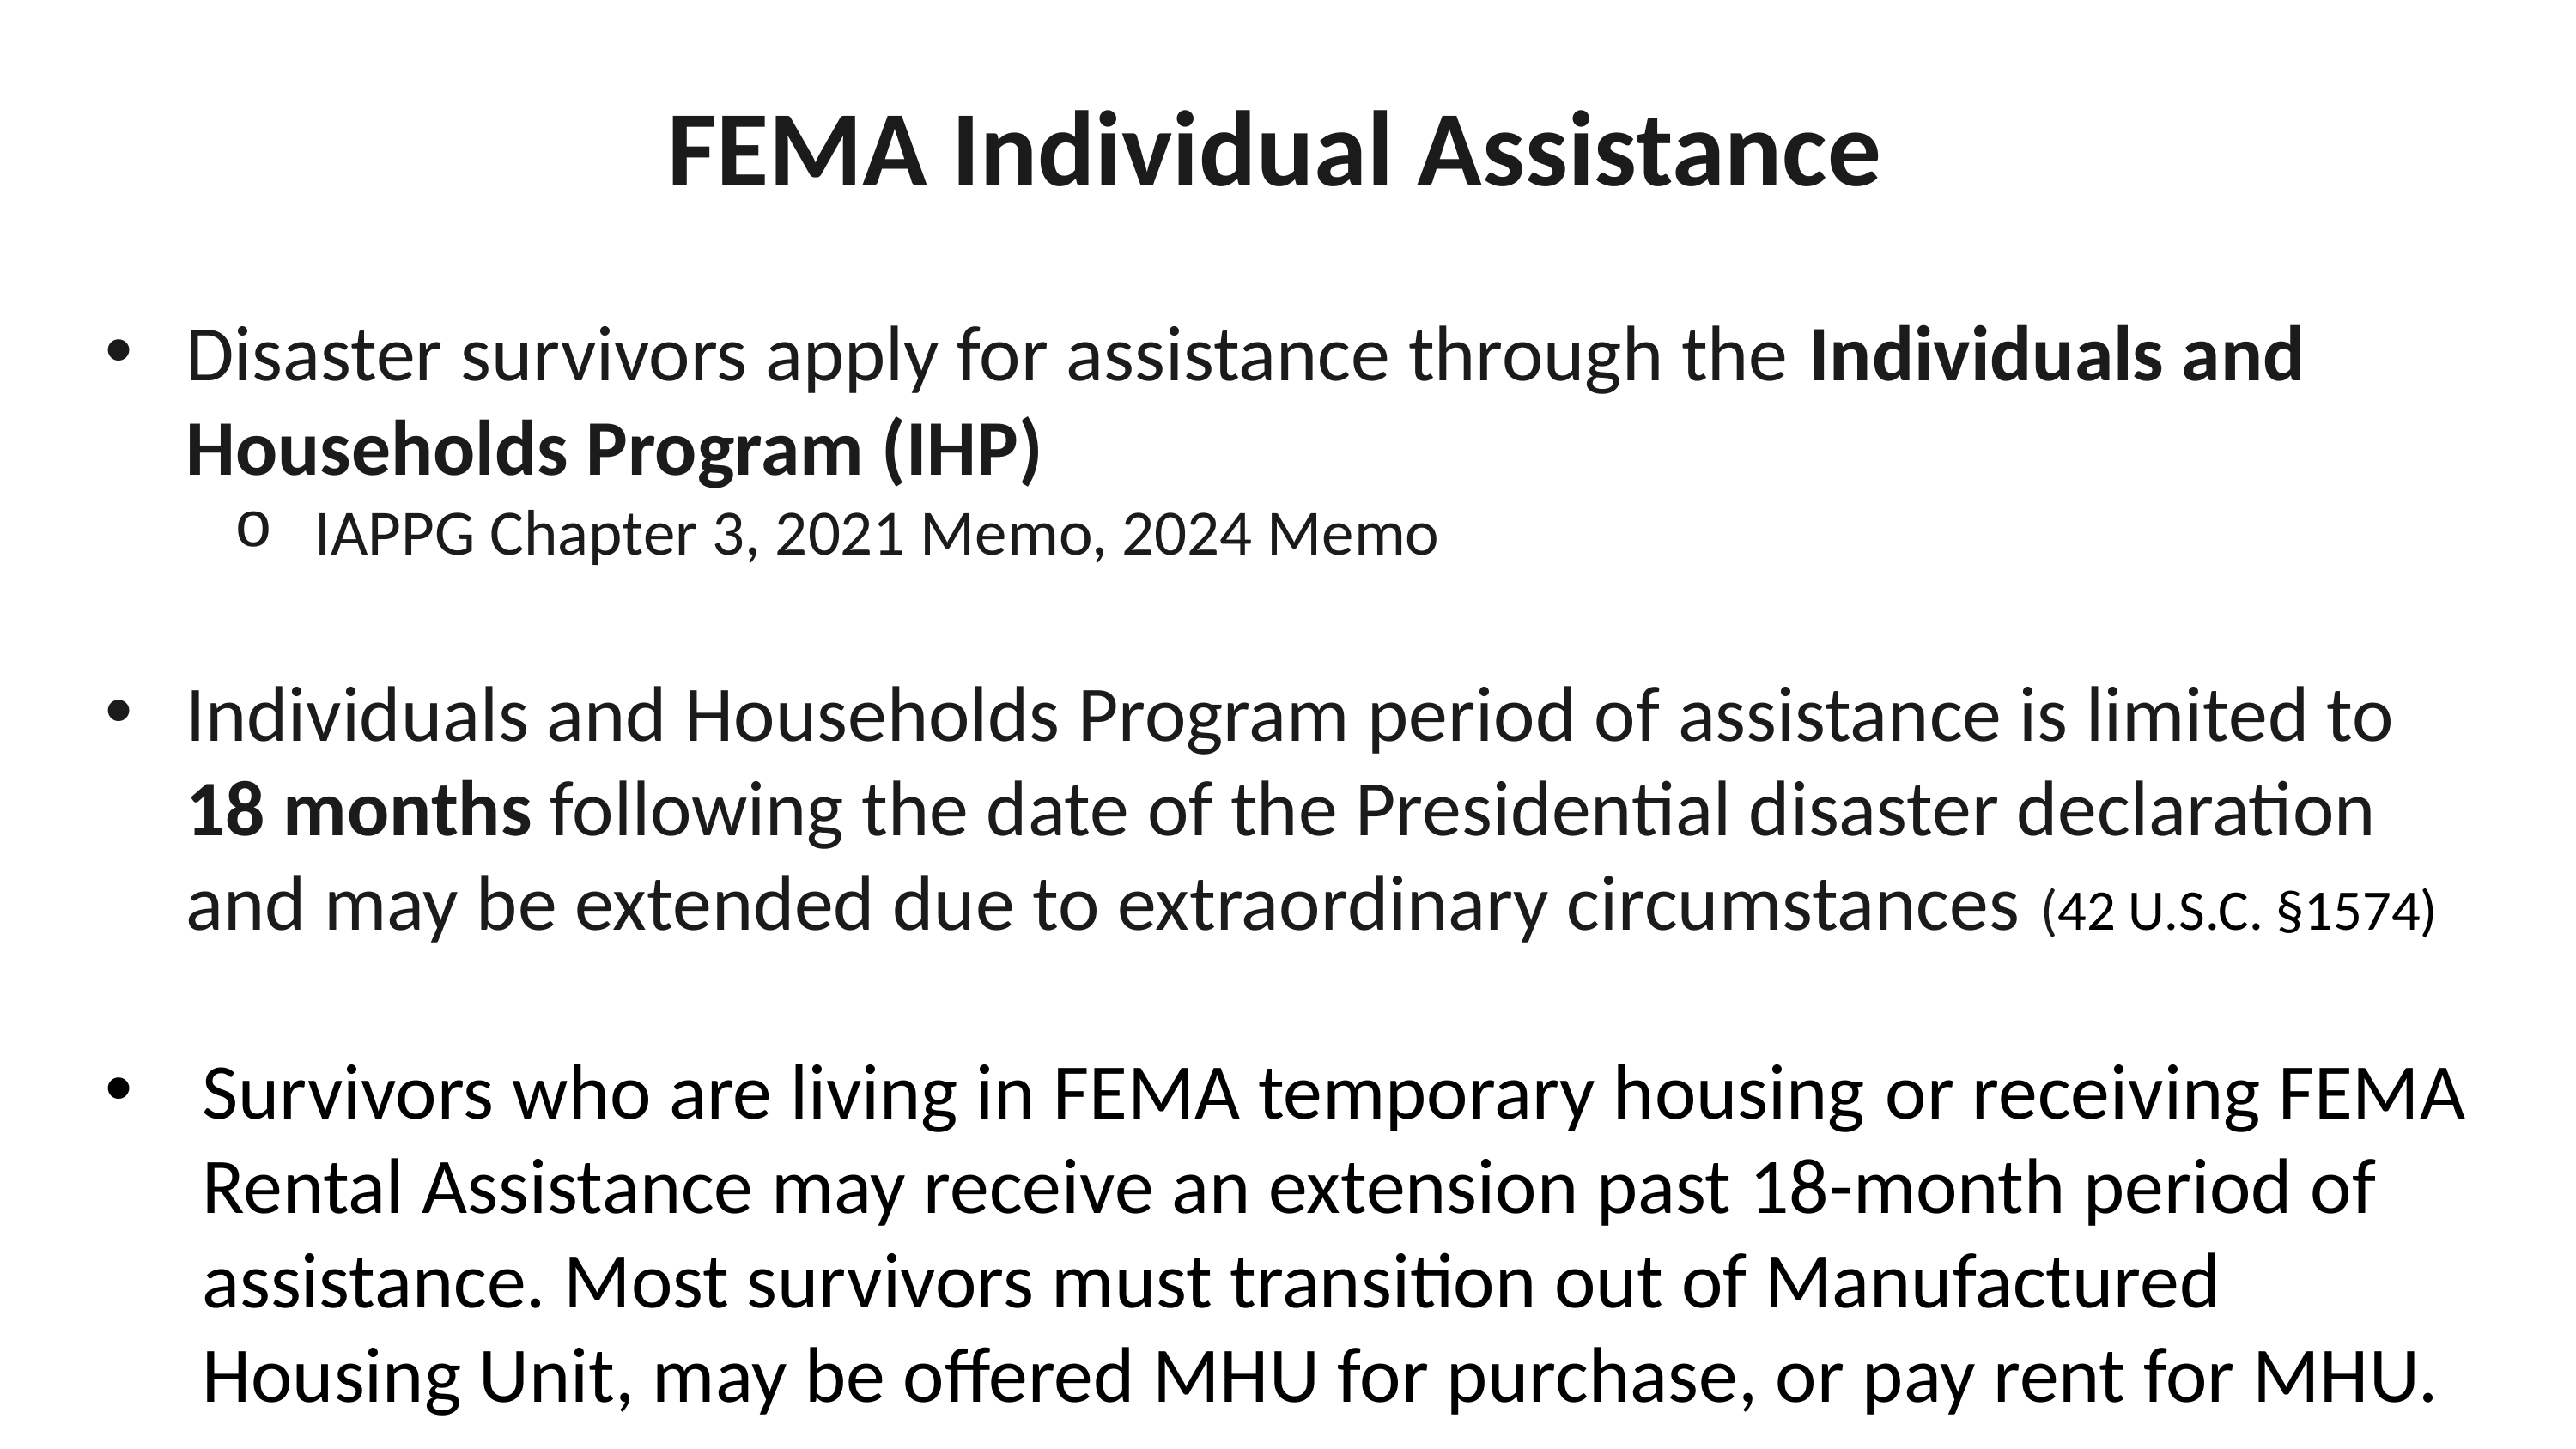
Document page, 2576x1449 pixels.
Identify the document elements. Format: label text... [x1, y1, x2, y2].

text_box FEMA Individual Assistance Disaster survivors apply for assistance through the Individuals and Households Program (IHP) IAPPG Chapter 3, 2021 Memo, 2024 Memo Individuals and Households Program period of assistance is limited to 18 months following the date of the Presidential disaster declaration and may be extended due to extraordinary circumstances (42 U.S.C. §1574) Survivors who are living in FEMA temporary housing or receiving FEMA Rental Assistance may receive an extension past 18-month period of assistance. Most survivors must transition out of Manufactured Housing Unit, may be offered MHU for purchase, or pay rent for MHU. [92, 72, 2482, 1424]
